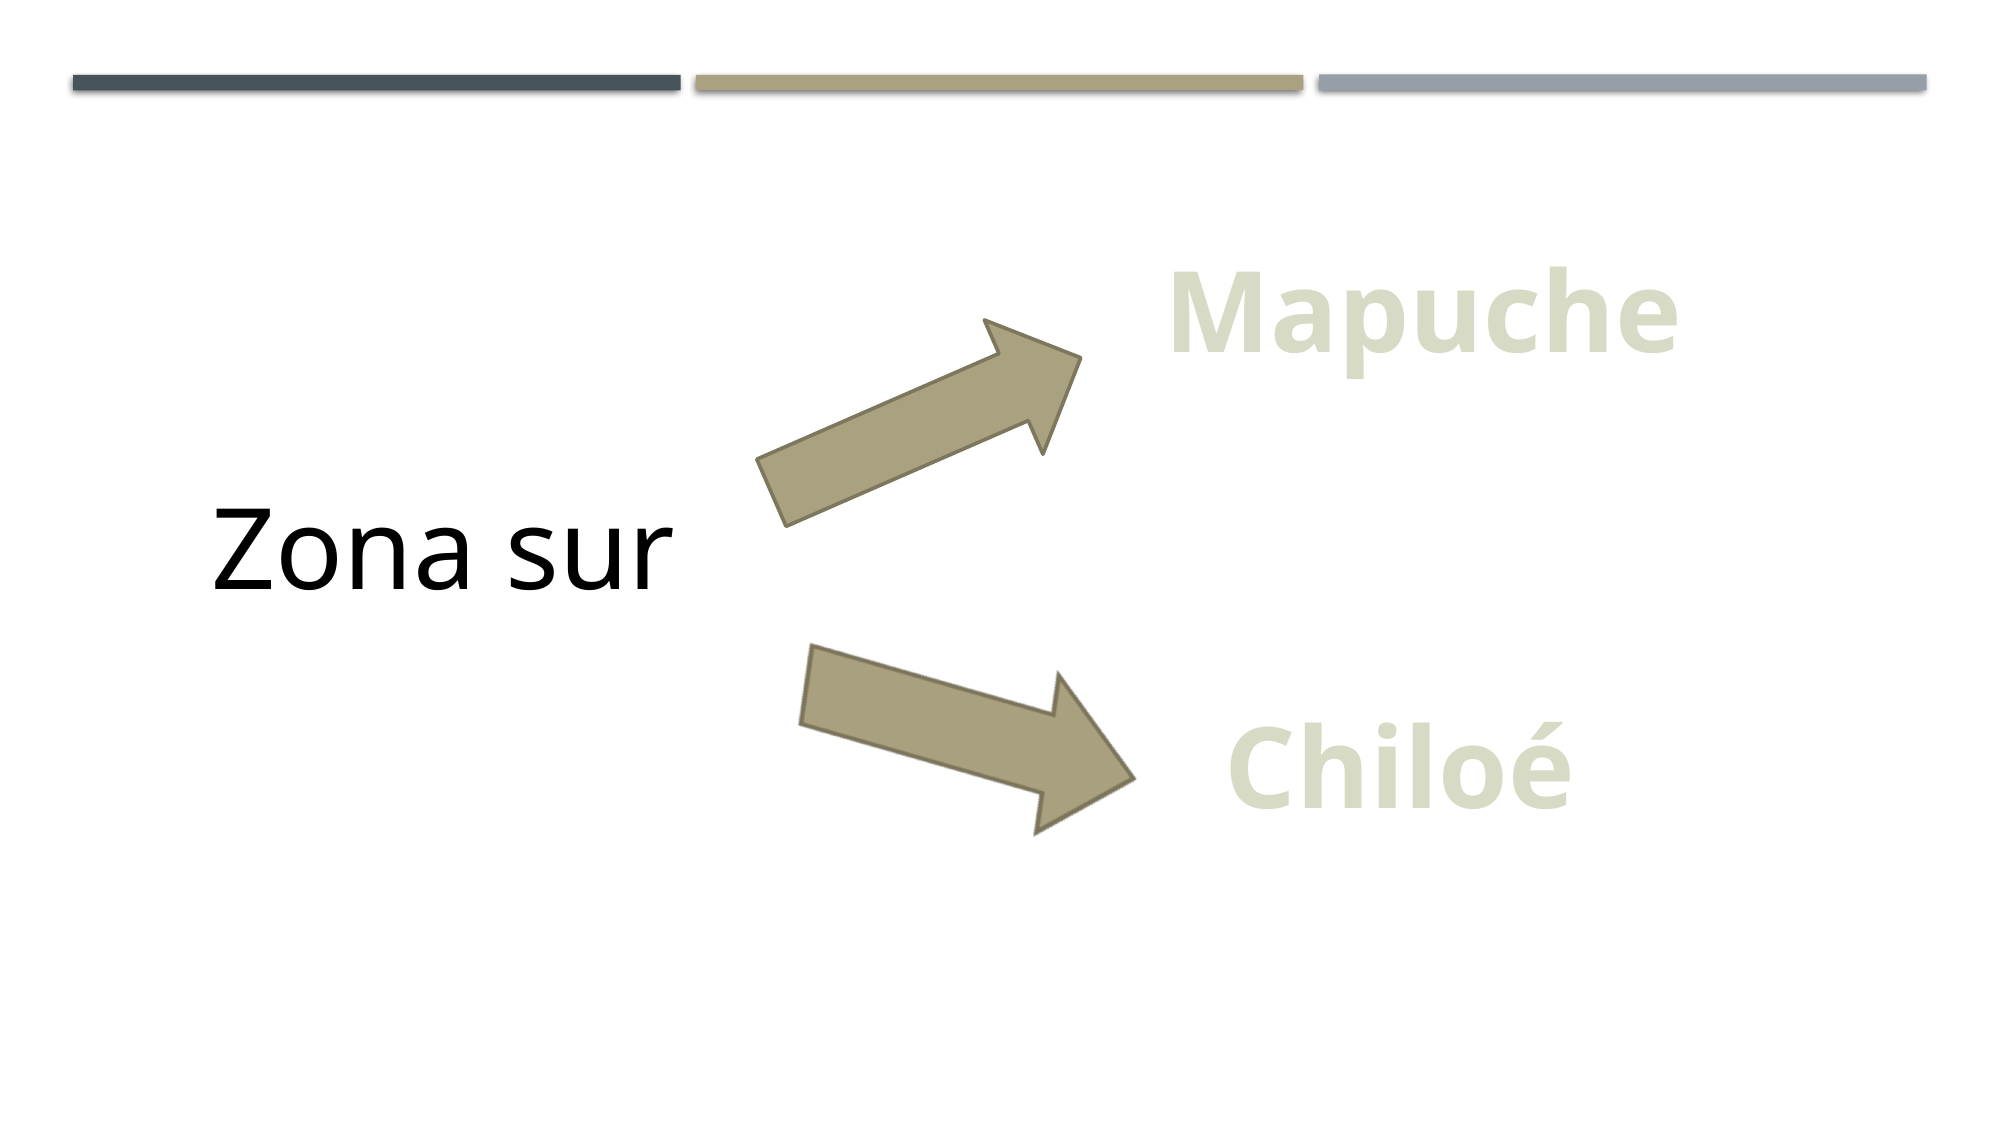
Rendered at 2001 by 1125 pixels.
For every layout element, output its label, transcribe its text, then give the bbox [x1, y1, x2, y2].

text_box [755, 318, 1083, 529]
text_box Zona sur [196, 469, 691, 620]
picture [768, 544, 1160, 904]
text_box Chiloé [1209, 688, 1591, 839]
text_box Mapuche [1149, 232, 1698, 382]
